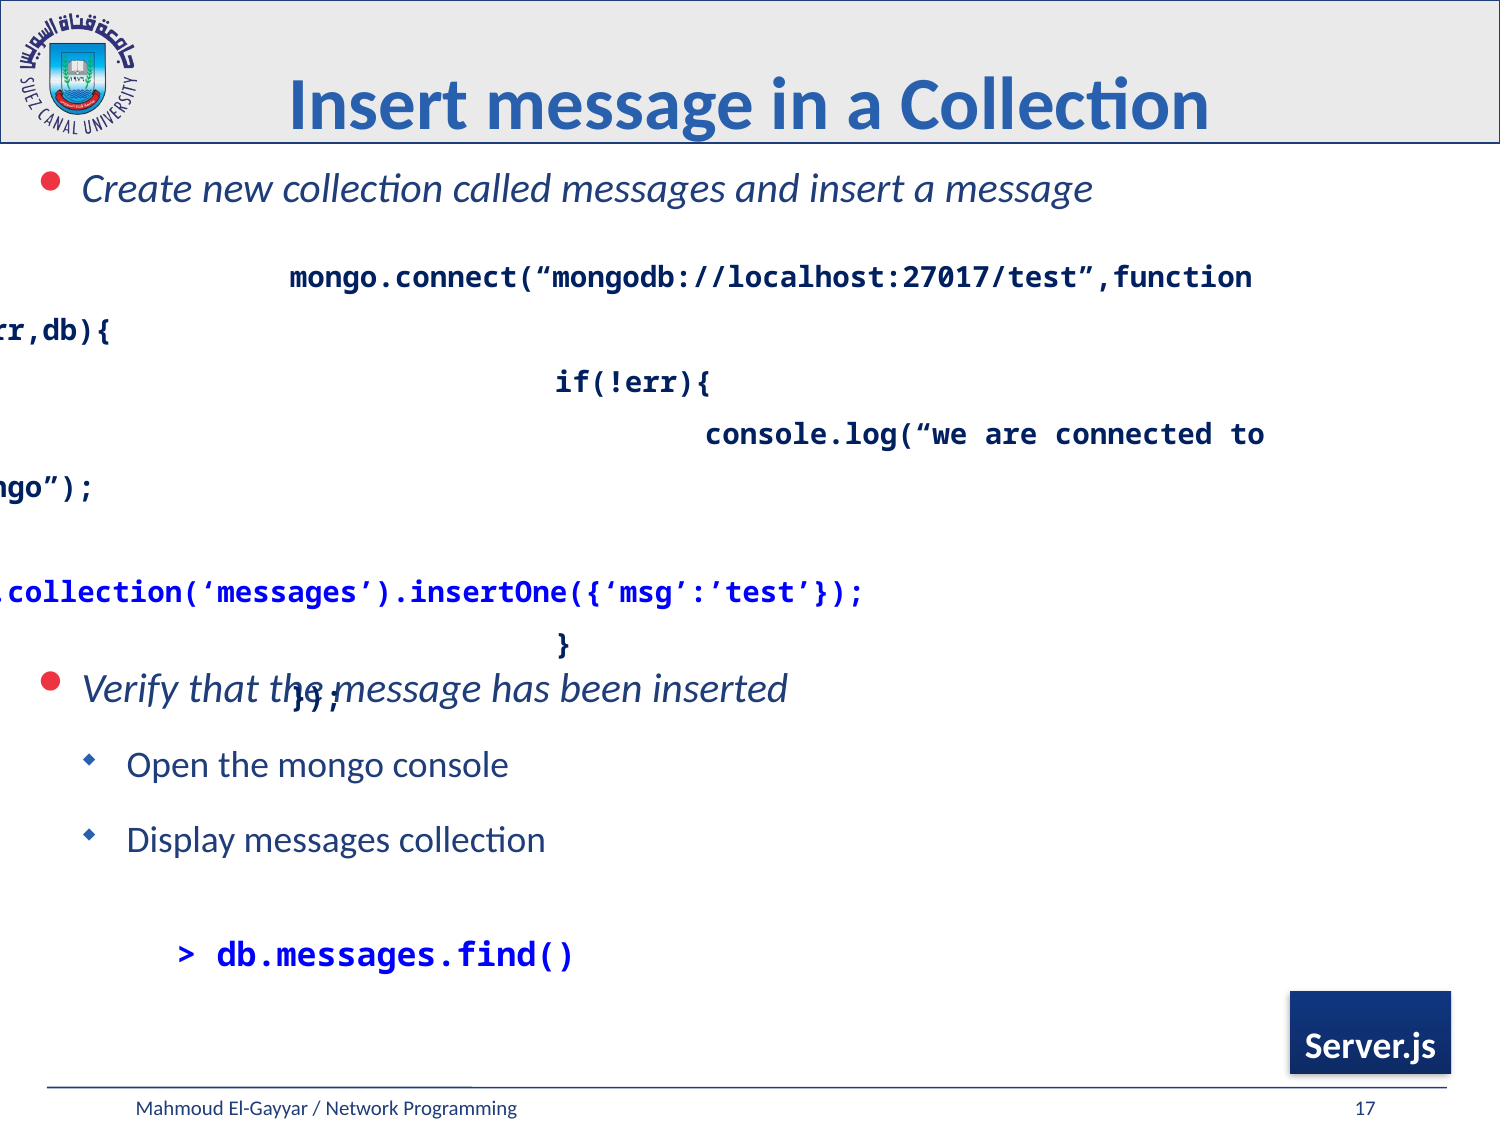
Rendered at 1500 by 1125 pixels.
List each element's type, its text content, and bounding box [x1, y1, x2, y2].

title Insert message in a Collection [46, 23, 1454, 176]
text_box mongo.connect(“mongodb://localhost:27017/test”,function (err,db){ if(!err){ console.log(“we are connected to mongo”); db.collection(‘messages’).insertOne({‘msg’:’test’}); } }); [0, 233, 1415, 773]
text_box Server.js [1290, 991, 1452, 1074]
list Create new collection called messages and insert a message Verify that the message has been inserted Open the mongo console Display messages collection [23, 128, 1477, 1019]
picture [20, 13, 137, 137]
text_box > db.messages.find() [161, 905, 1290, 981]
